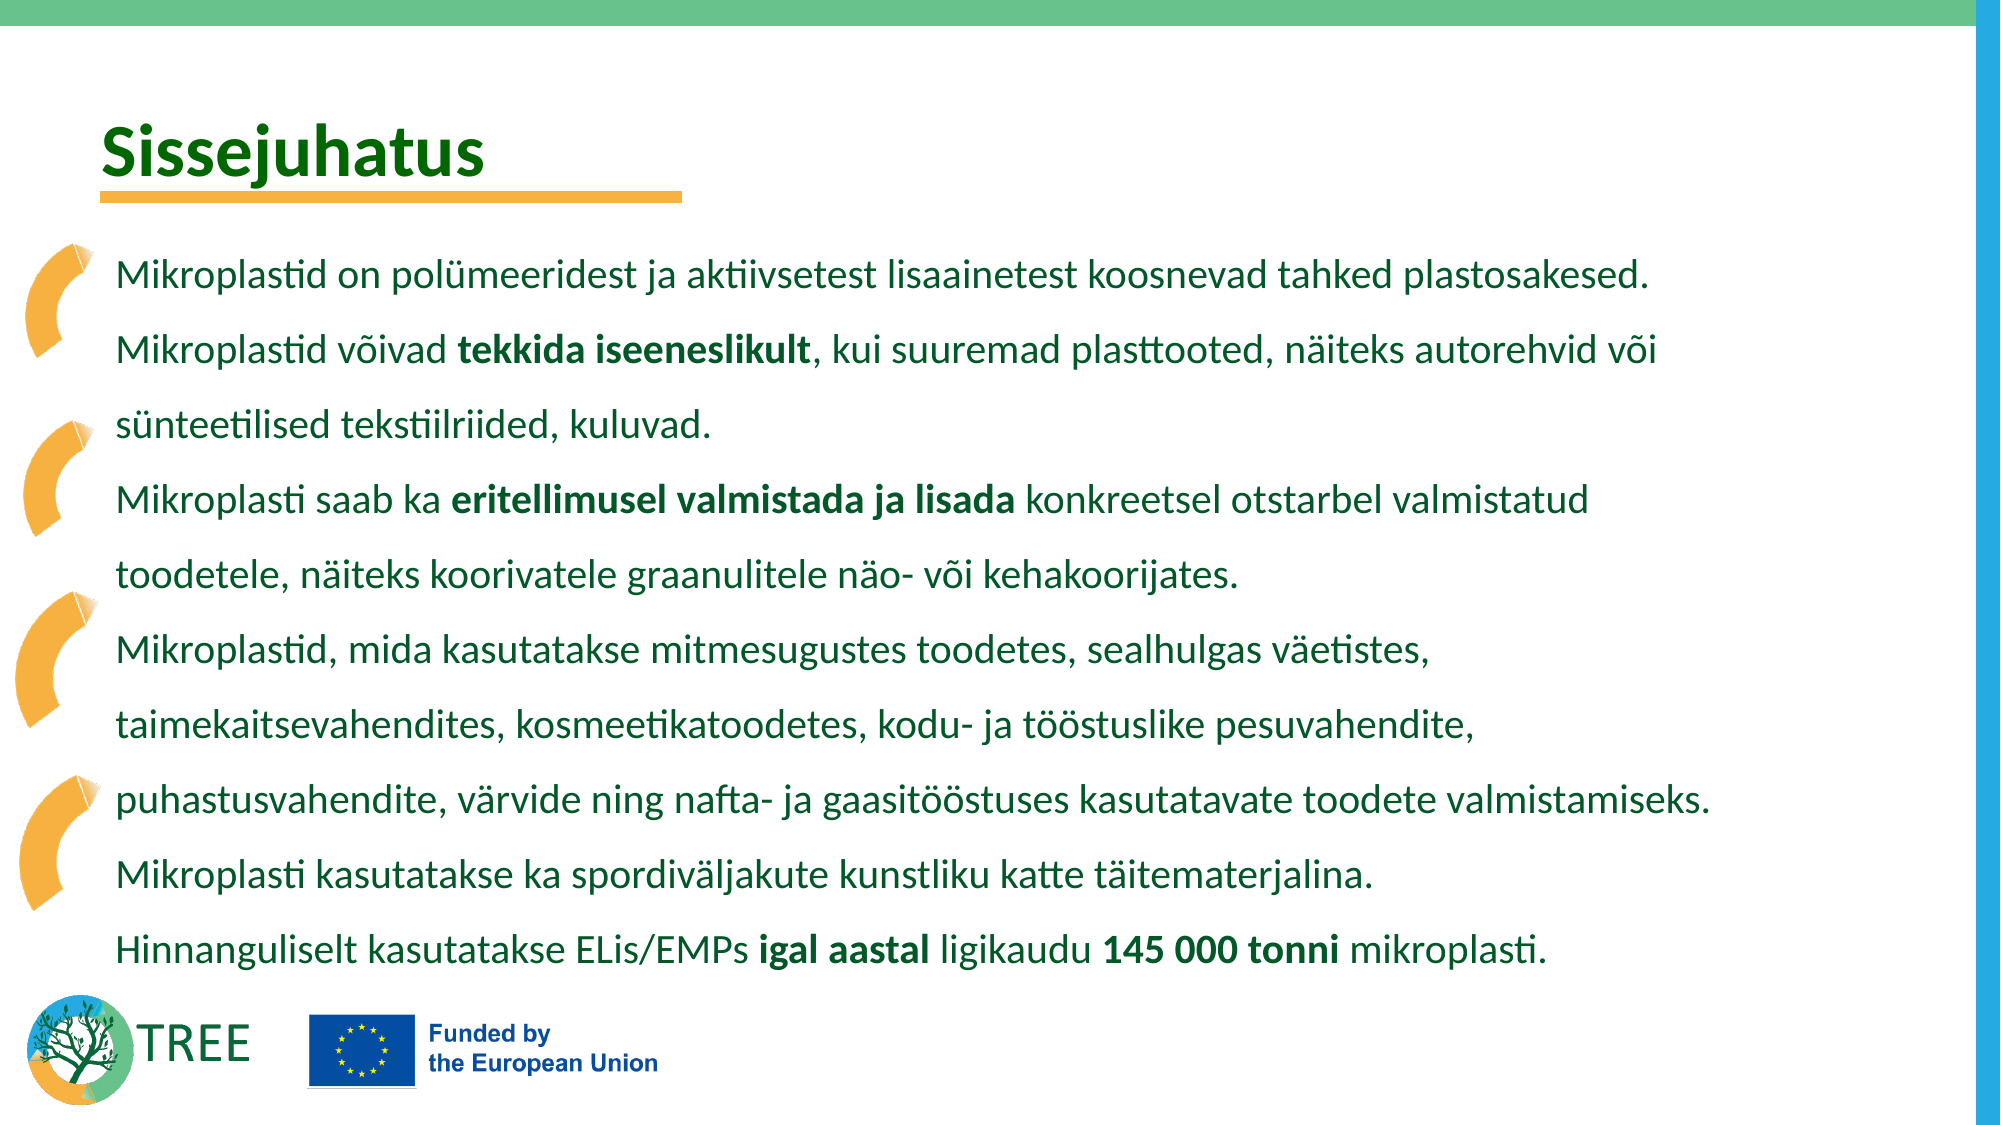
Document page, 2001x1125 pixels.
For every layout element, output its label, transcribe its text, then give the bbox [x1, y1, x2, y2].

picture [304, 1010, 684, 1091]
text_box [1976, 0, 2000, 1125]
picture [19, 774, 101, 912]
text_box [0, 0, 1976, 25]
text_box Sissejuhatus [86, 94, 856, 290]
text_box [100, 192, 681, 203]
picture [15, 591, 98, 729]
text_box Mikroplastid on polümeeridest ja aktiivsetest lisaainetest koosnevad tahked plastosakesed. Mikroplastid võivad tekkida iseeneslikult, kui suuremad plasttooted, näiteks autorehvid või sünteetilised tekstiilriided, kuluvad. Mikroplasti saab ka eritellimusel valmistada ja lisada konkreetsel otstarbel valmistatud toodetele, näiteks koorivatele graanulitele näo- või kehakoorijates. Mikroplastid, mida kasutatakse mitmesugustes toodetes, sealhulgas väetistes, taimekaitsevahendites, kosmeetikatoodetes, kodu- ja tööstuslike pesuvahendite, puhastusvahendite, värvide ning nafta- ja gaasitööstuses kasutatavate toodete valmistamiseks. Mikroplasti kasutatakse ka spordiväljakute kunstliku katte täitematerjalina. Hinnanguliselt kasutatakse ELis/EMPs igal aastal ligikaudu 145 000 tonni mikroplasti. [100, 214, 1747, 979]
picture [24, 243, 94, 359]
picture [23, 419, 94, 538]
picture [26, 995, 249, 1106]
